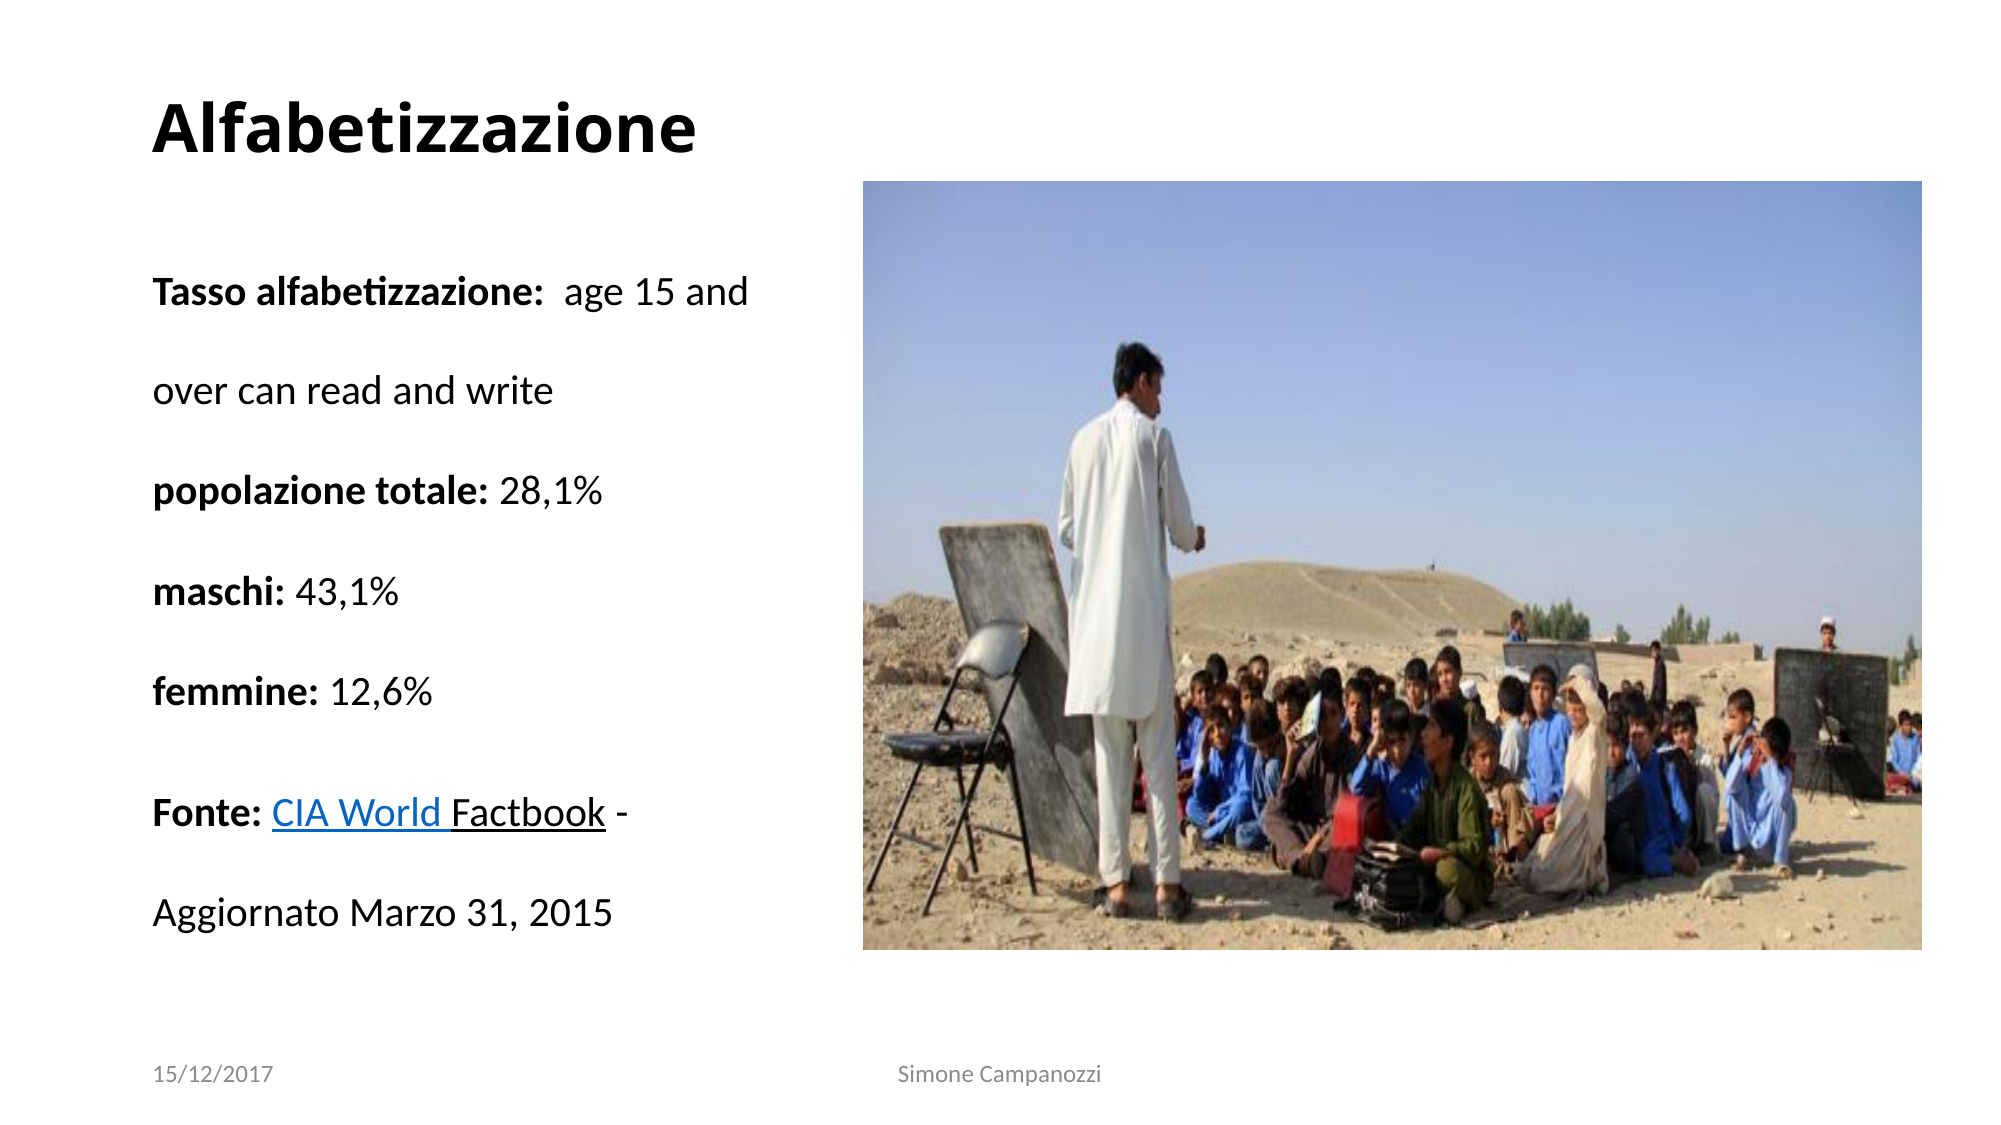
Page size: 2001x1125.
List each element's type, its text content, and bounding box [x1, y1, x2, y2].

list Tasso alfabetizzazione: age 15 and over can read and write popolazione totale: 28,1% maschi: 43,1% femmine: 12,6% Fonte: CIA World Factbook - Aggiornato Marzo 31, 2015 [137, 205, 783, 1020]
footer Simone Campanozzi [662, 1042, 1338, 1103]
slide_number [137, 1042, 588, 1103]
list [863, 181, 1922, 950]
title Alfabetizzazione [137, 34, 783, 174]
